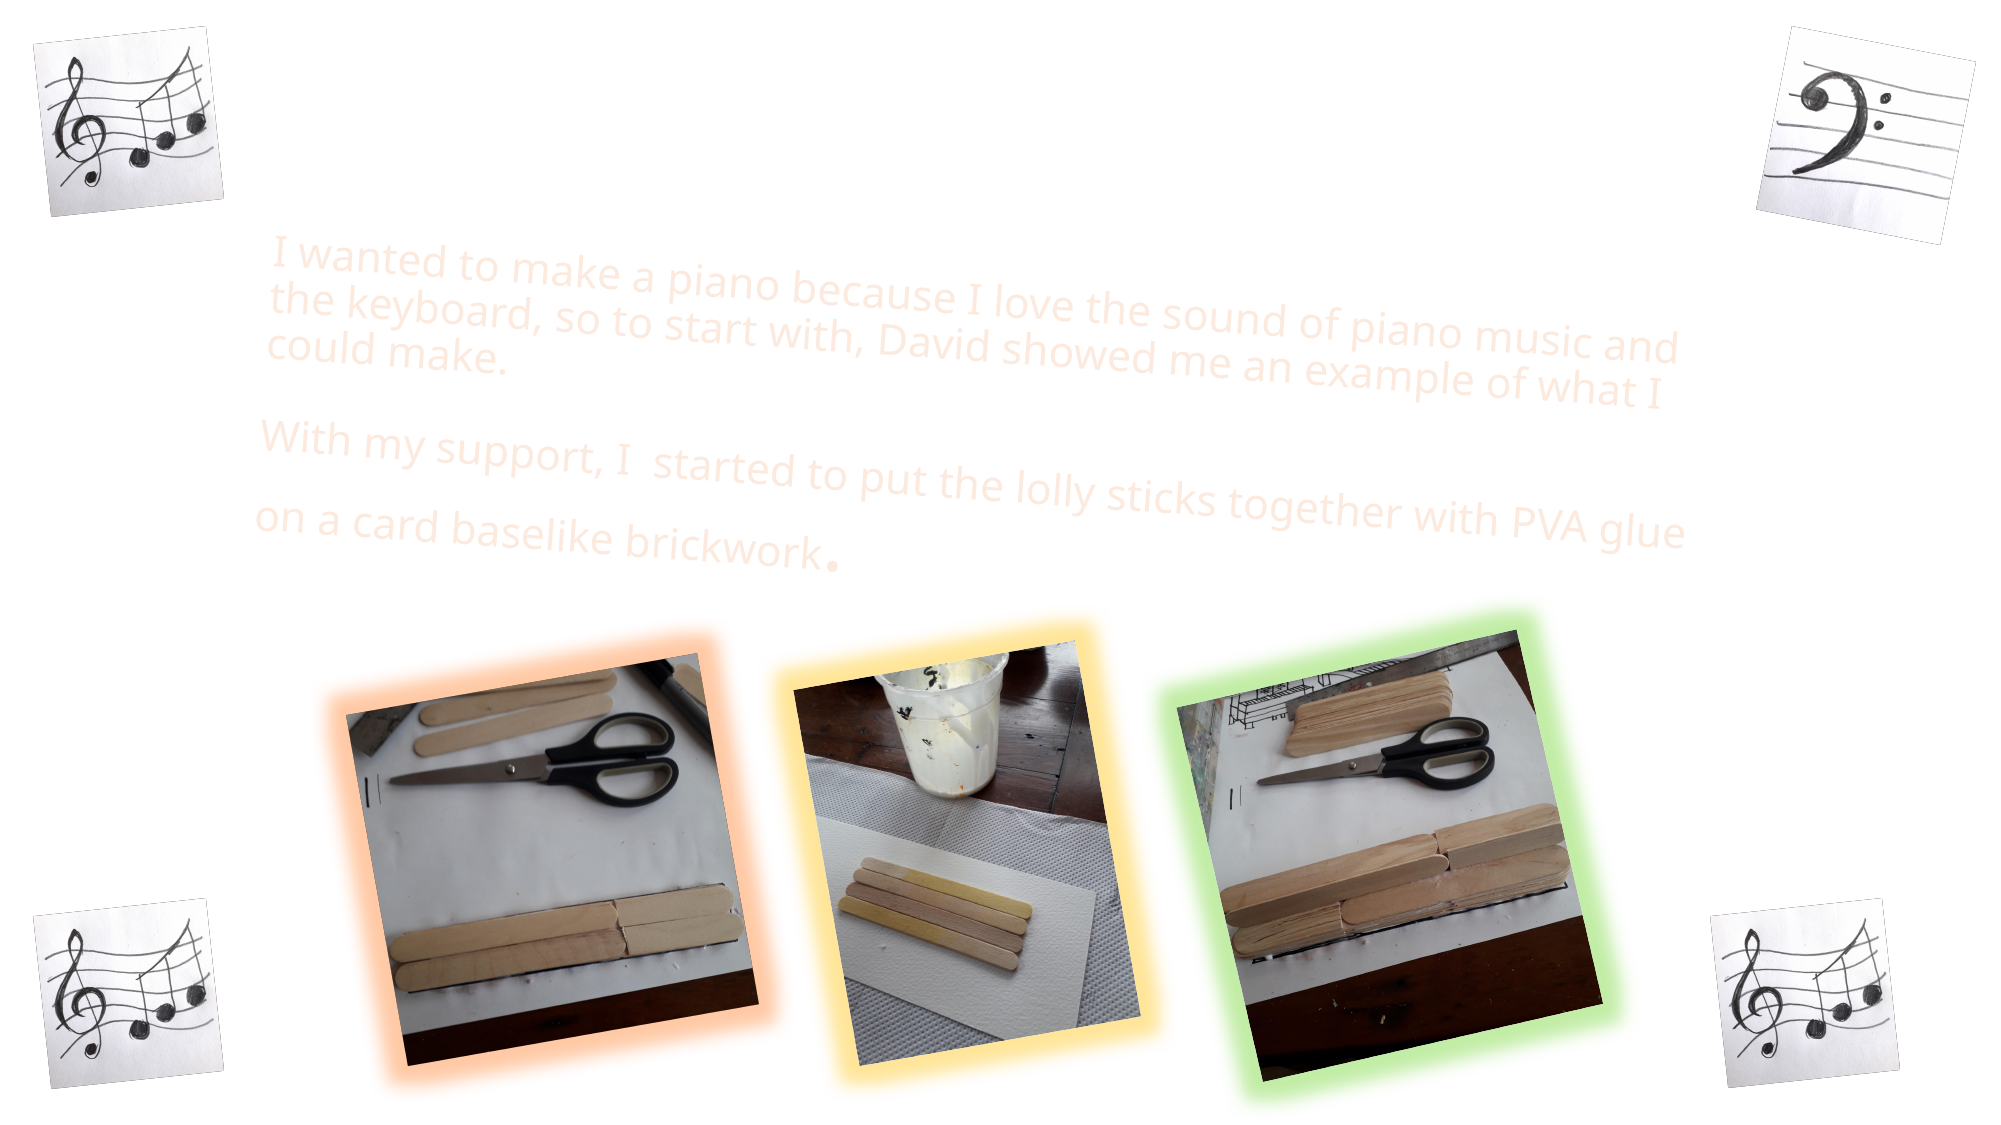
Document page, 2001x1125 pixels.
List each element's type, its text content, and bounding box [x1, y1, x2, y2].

title I wanted to make a piano because I love the sound of piano music and the keyboard, so to start with, David showed me an example of what I could make. With my support, I started to put the lolly sticks together with PVA glue on a card baselike brickwork. [236, 125, 1764, 660]
picture [1711, 898, 1900, 1088]
picture [1177, 630, 1602, 1081]
picture [34, 26, 224, 217]
picture [1757, 27, 1976, 245]
picture [346, 654, 758, 1066]
picture [776, 641, 1158, 1065]
picture [34, 898, 224, 1089]
